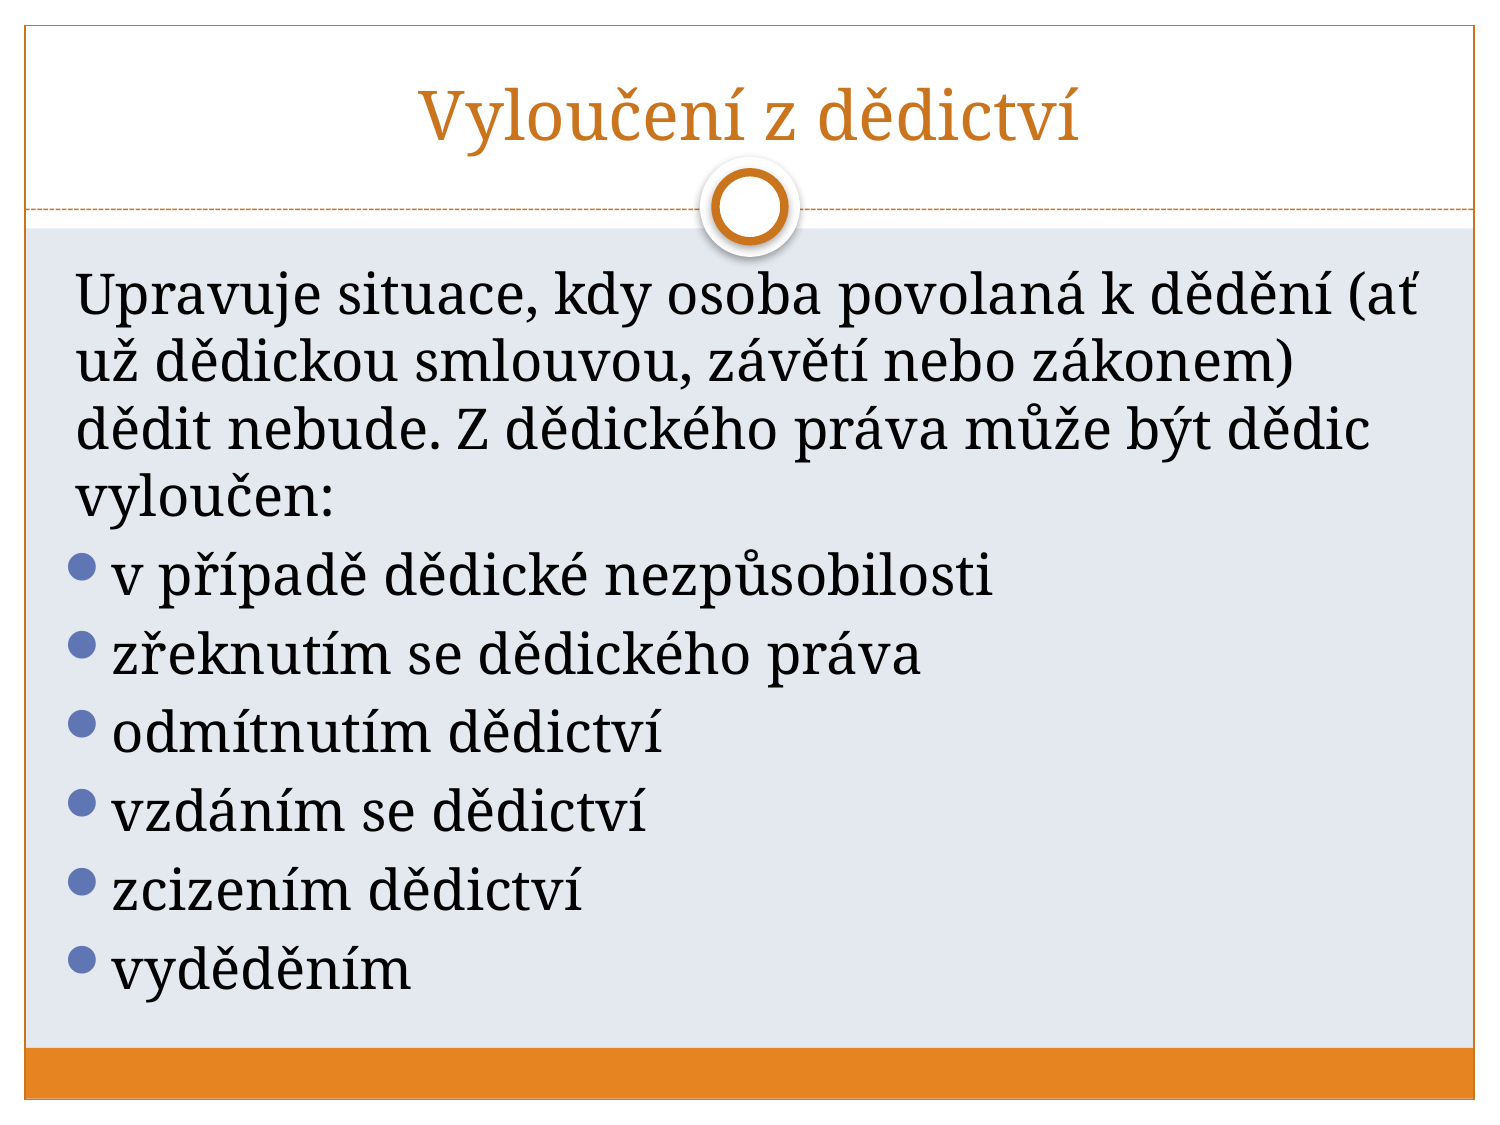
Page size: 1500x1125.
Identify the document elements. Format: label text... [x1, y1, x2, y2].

list Upravuje situace, kdy osoba povolaná k dědění (ať už dědickou smlouvou, závětí nebo zákonem) dědit nebude. Z dědického práva může být dědic vyloučen: v případě dědické nezpůsobilosti zřeknutím se dědického práva odmítnutím dědictví vzdáním se dědictví zcizením dědictví vyděděním [49, 250, 1445, 1001]
title Vyloučení z dědictví [49, 37, 1450, 162]
